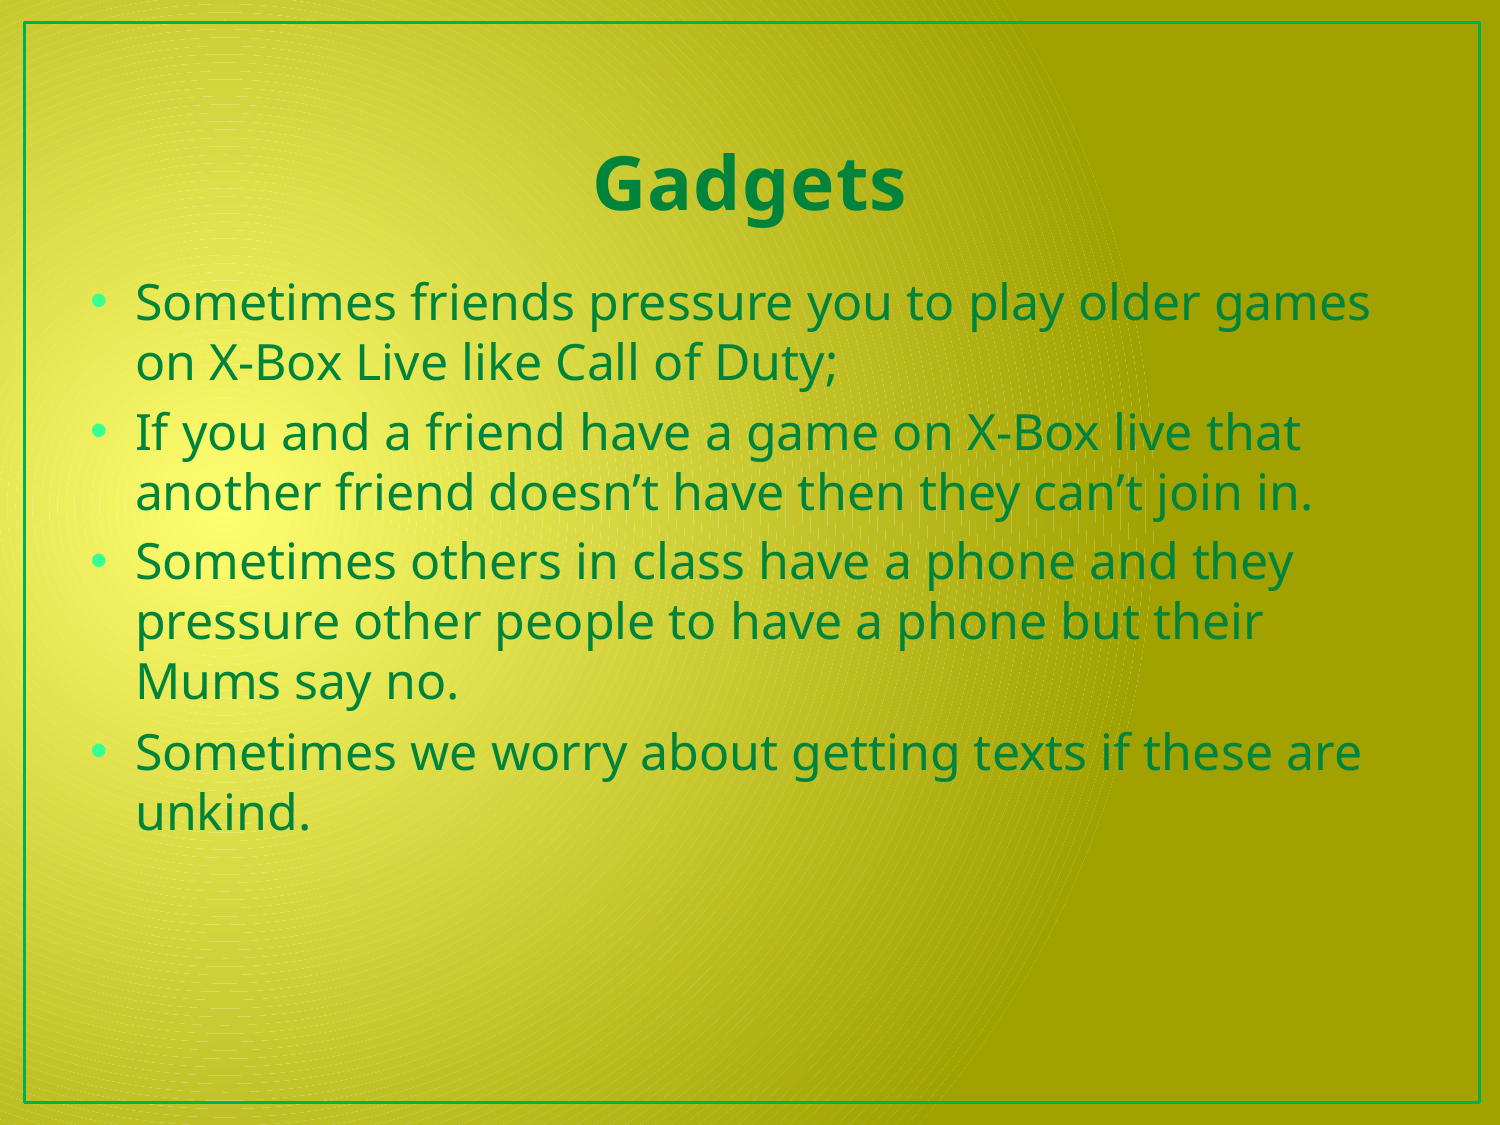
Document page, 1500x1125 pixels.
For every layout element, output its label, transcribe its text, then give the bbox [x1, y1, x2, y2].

title Gadgets [75, 45, 1425, 233]
list Sometimes friends pressure you to play older games on X-Box Live like Call of Duty; If you and a friend have a game on X-Box live that another friend doesn’t have then they can’t join in. Sometimes others in class have a phone and they pressure other people to have a phone but their Mums say no. Sometimes we worry about getting texts if these are unkind. [75, 262, 1425, 1005]
